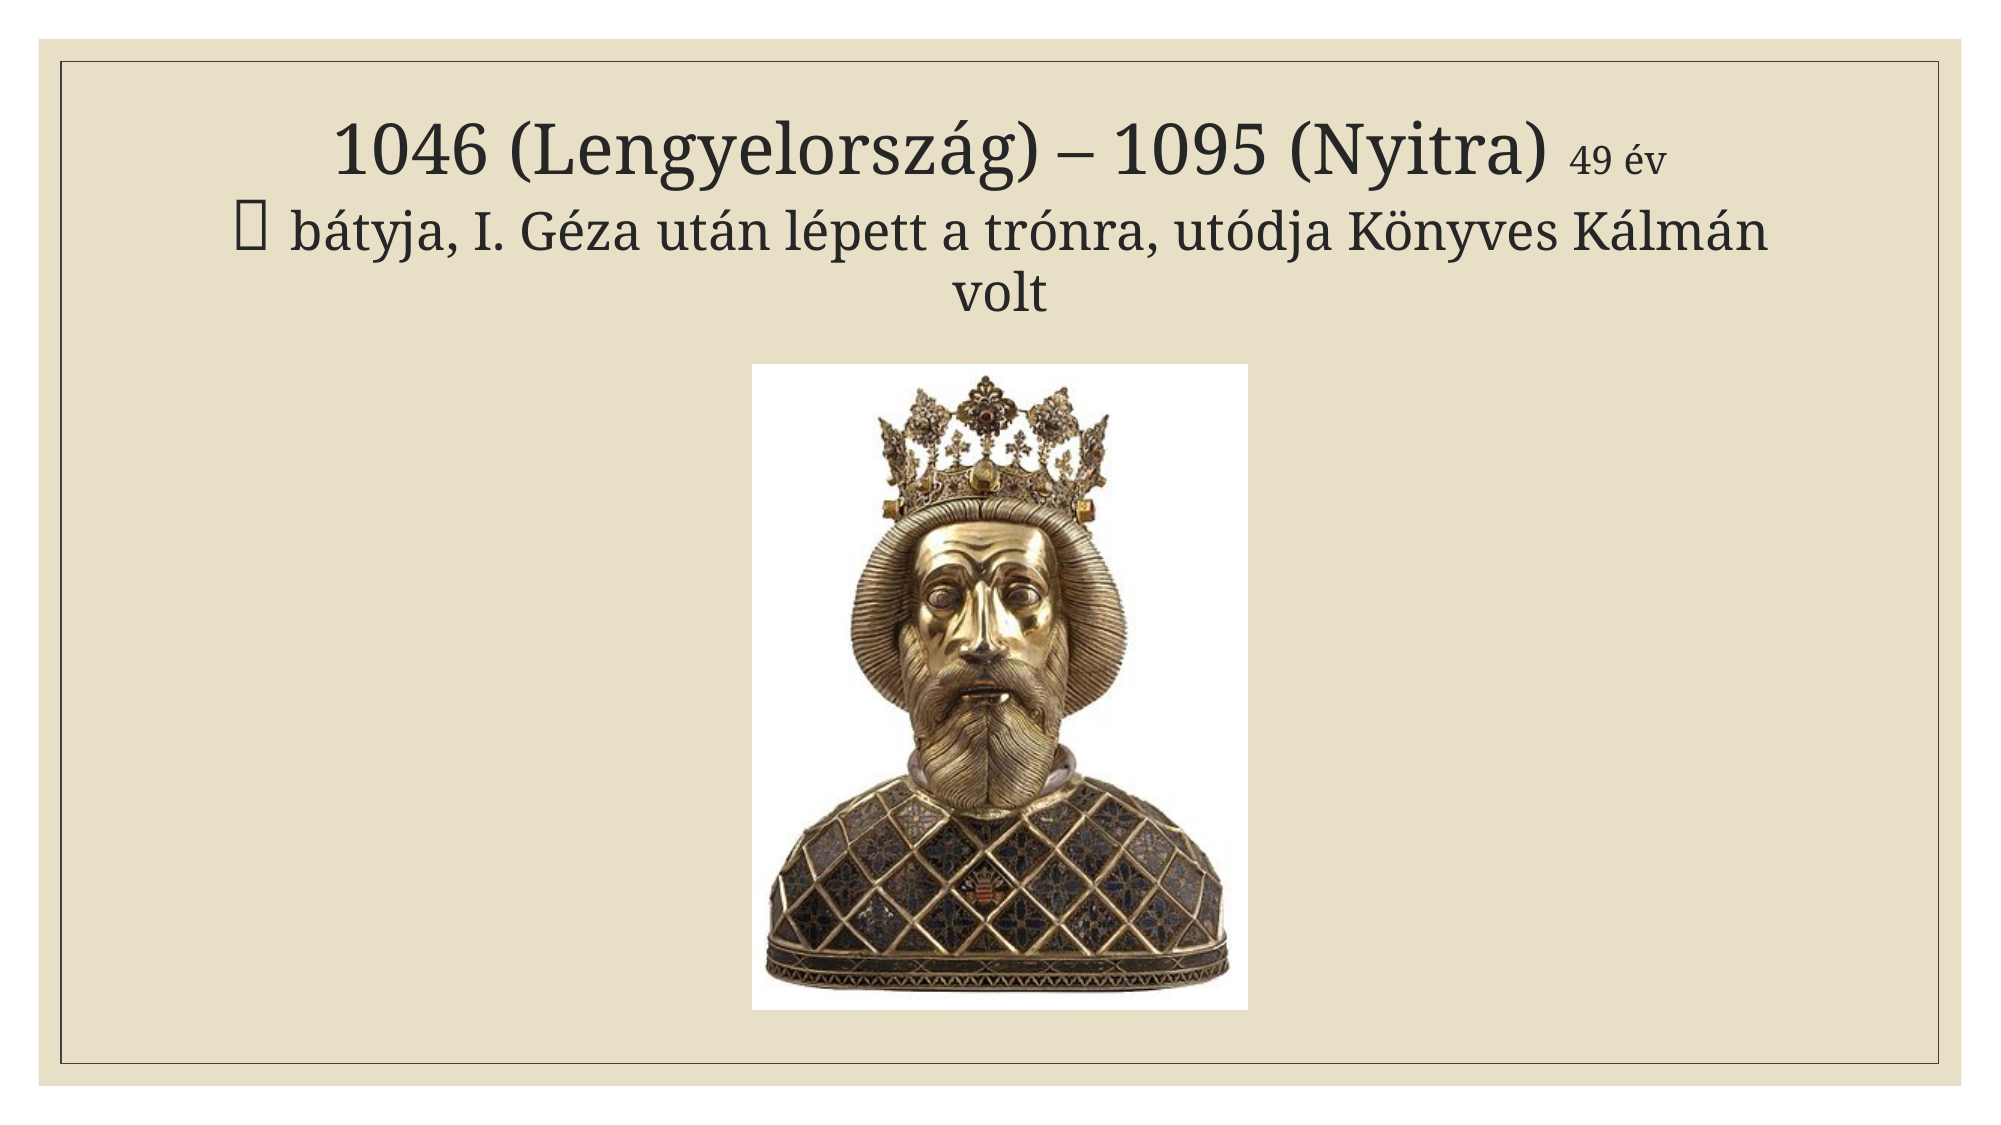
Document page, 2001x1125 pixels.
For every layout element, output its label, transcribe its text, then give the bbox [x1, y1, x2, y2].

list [752, 364, 1248, 1010]
title 1046 (Lengyelország) – 1095 (Nyitra) 49 év  bátyja, I. Géza után lépett a trónra, utódja Könyves Kálmán volt [174, 105, 1825, 331]
